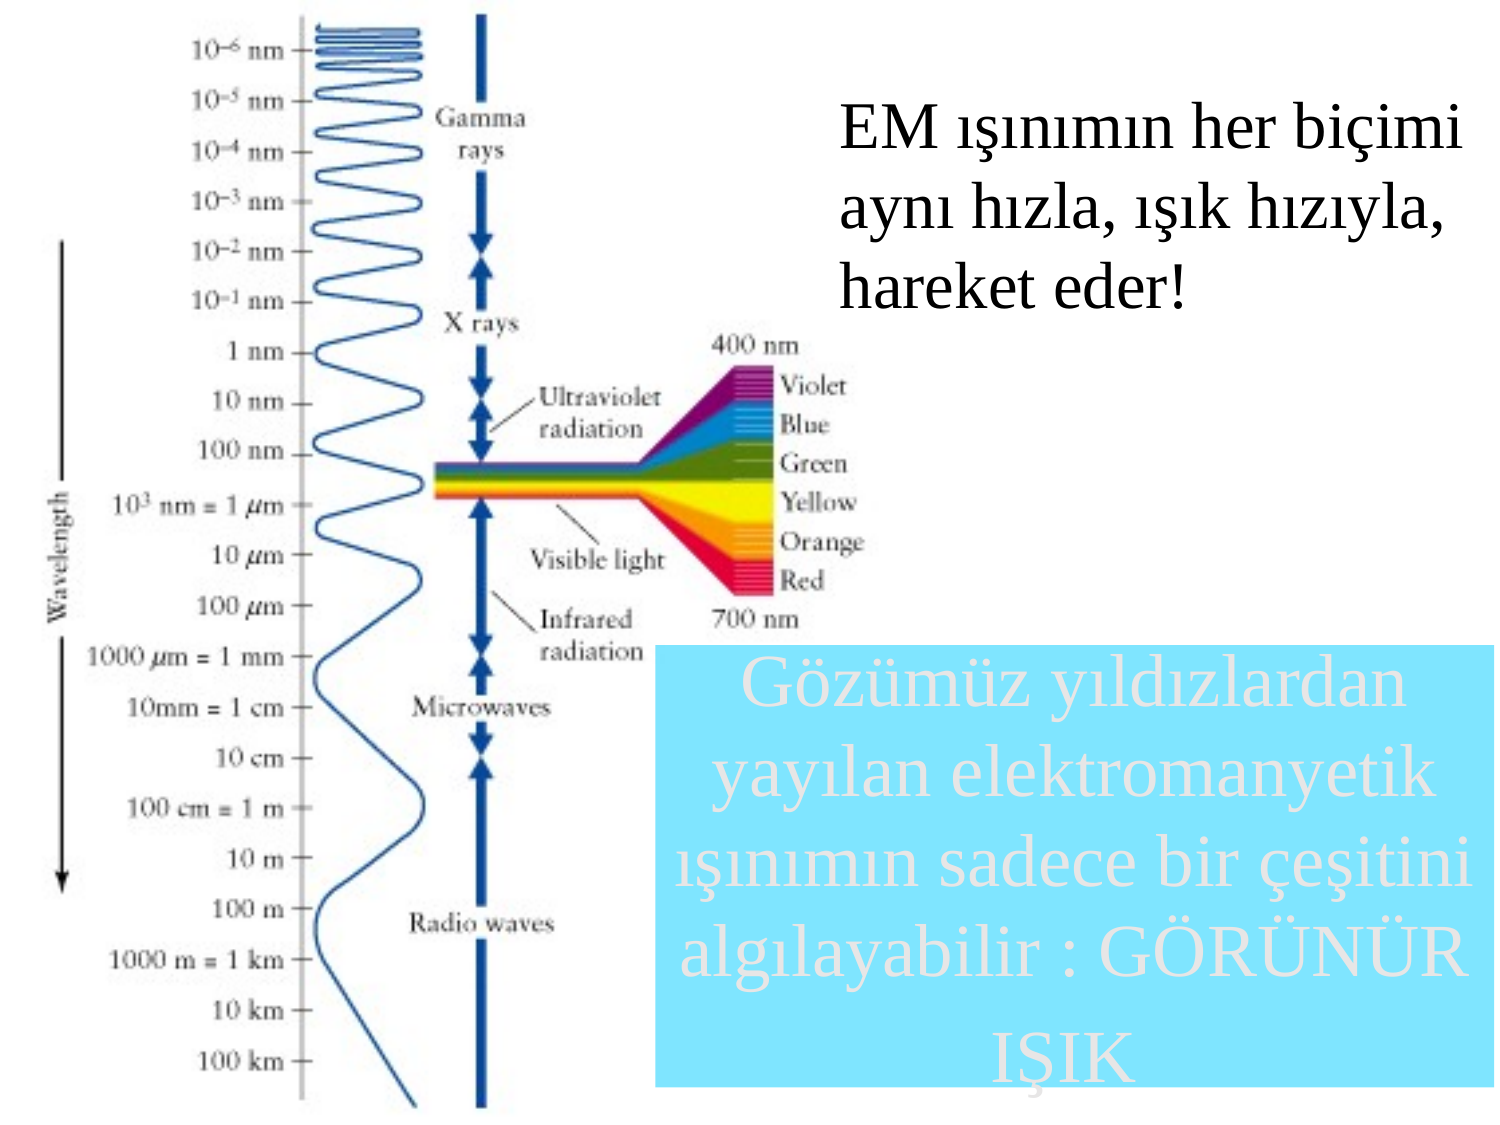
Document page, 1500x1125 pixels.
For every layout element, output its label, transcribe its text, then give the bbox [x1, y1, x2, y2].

text_box EM ışınımın her biçimi aynı hızla, ışık hızıyla, hareket eder! [911, 74, 1500, 330]
text_box Gözümüz yıldızlardan yayılan elektromanyetik ışınımın sadece bir çeşitini algılayabilir : GÖRÜNÜR IŞIK [911, 645, 1495, 1088]
picture [0, 0, 911, 1125]
